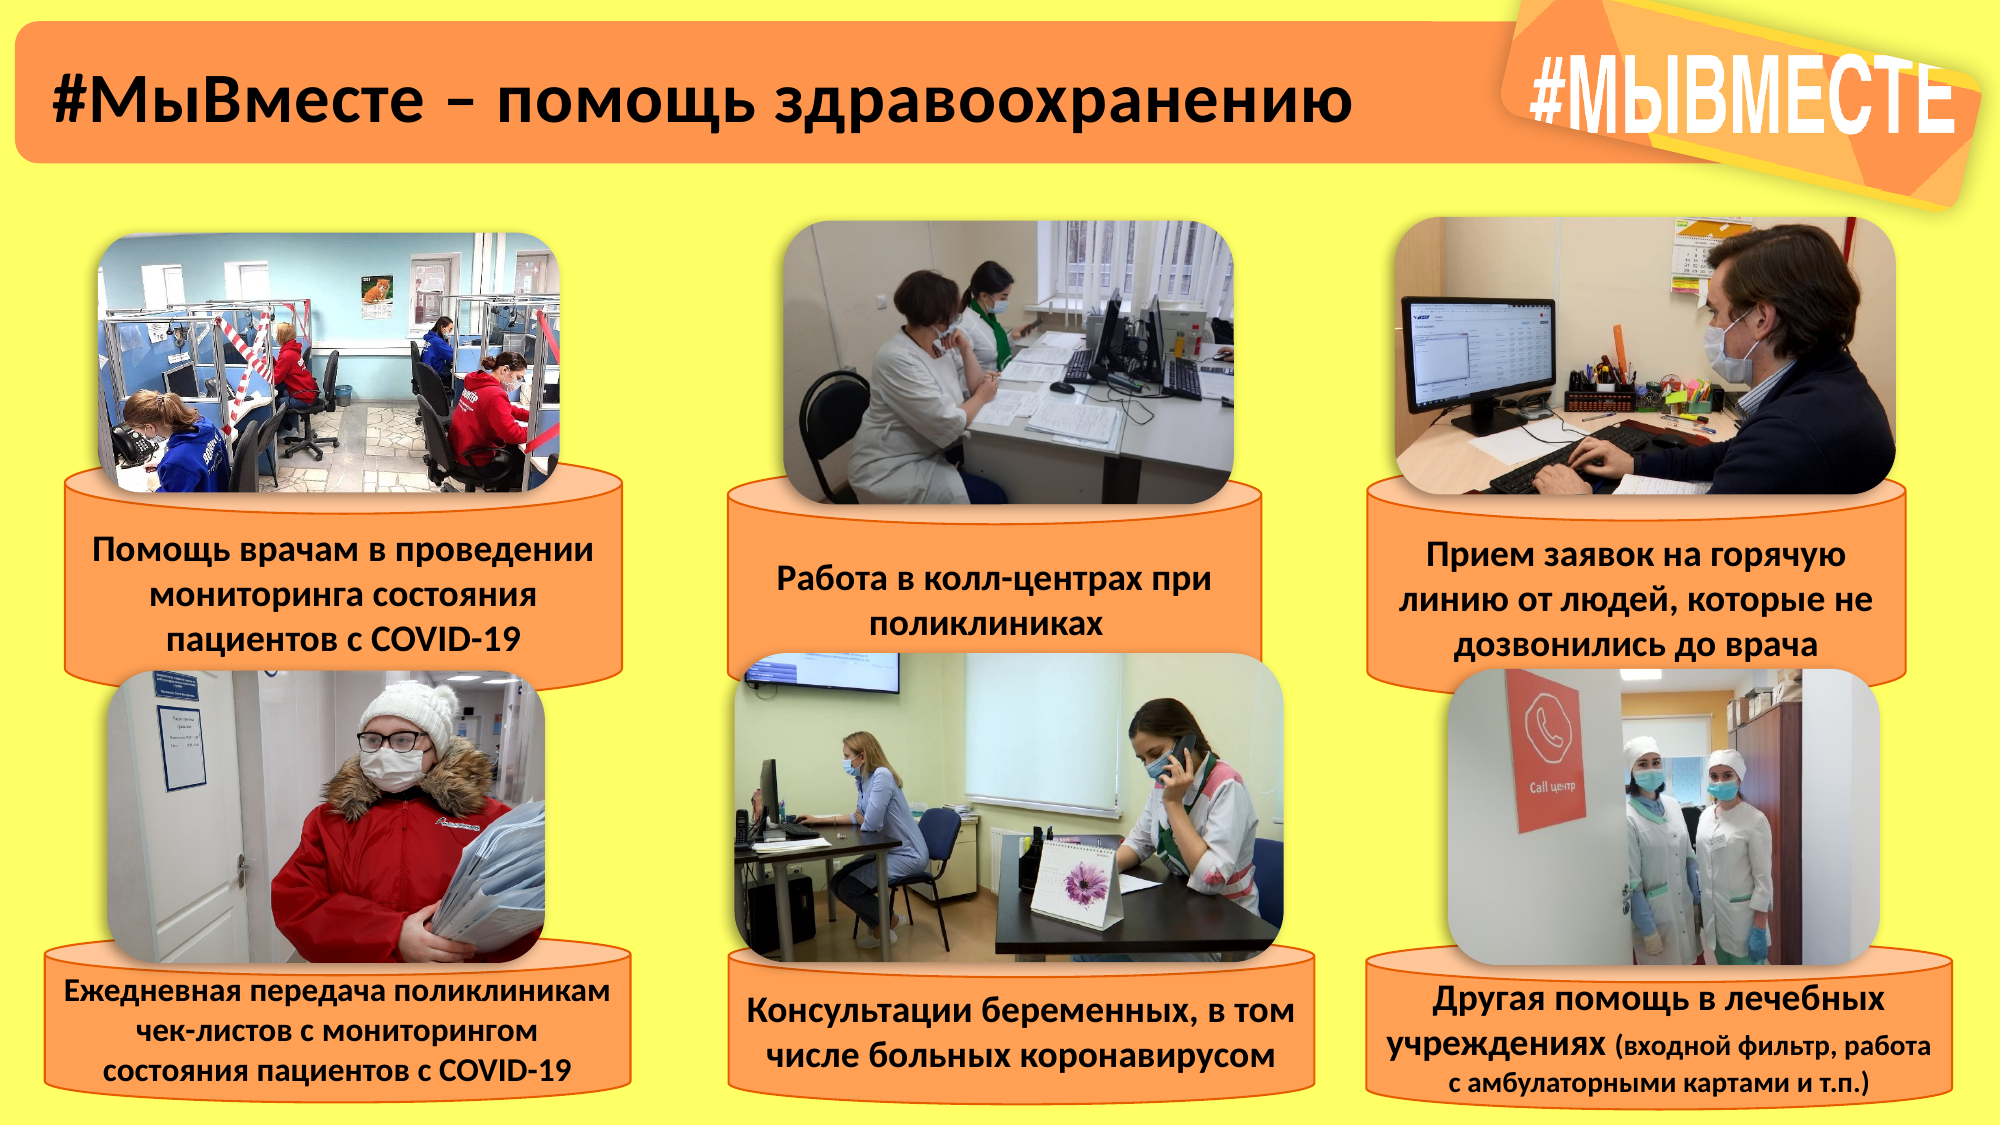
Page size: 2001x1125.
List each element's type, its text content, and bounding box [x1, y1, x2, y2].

picture [97, 232, 560, 493]
picture [1394, 216, 1896, 495]
text_box Помощь врачам в проведении мониторинга состояния пациентов с COVID-19 [63, 462, 624, 691]
text_box Работа в колл-центрах при поликлиниках [726, 477, 1263, 677]
picture [107, 670, 545, 963]
text_box #МыВместе – помощь здравоохранению [37, 44, 1506, 145]
picture [1506, 0, 1982, 212]
picture [734, 653, 1284, 963]
picture [1447, 668, 1880, 965]
text_box Консультации беременных, в том числе больных коронавирусом [727, 945, 1316, 1106]
text_box [13, 20, 1506, 165]
text_box Другая помощь в лечебных учреждениях (входной фильтр, работа с амбулаторными картами и т.п.) [1365, 945, 1954, 1111]
text_box Ежедневная передача поликлиникам чек-листов с мониторингом состояния пациентов с COVID-19 [43, 938, 632, 1104]
picture [783, 220, 1234, 505]
text_box Прием заявок на горячую линию от людей, которые не дозвонились до врача [1366, 477, 1907, 694]
